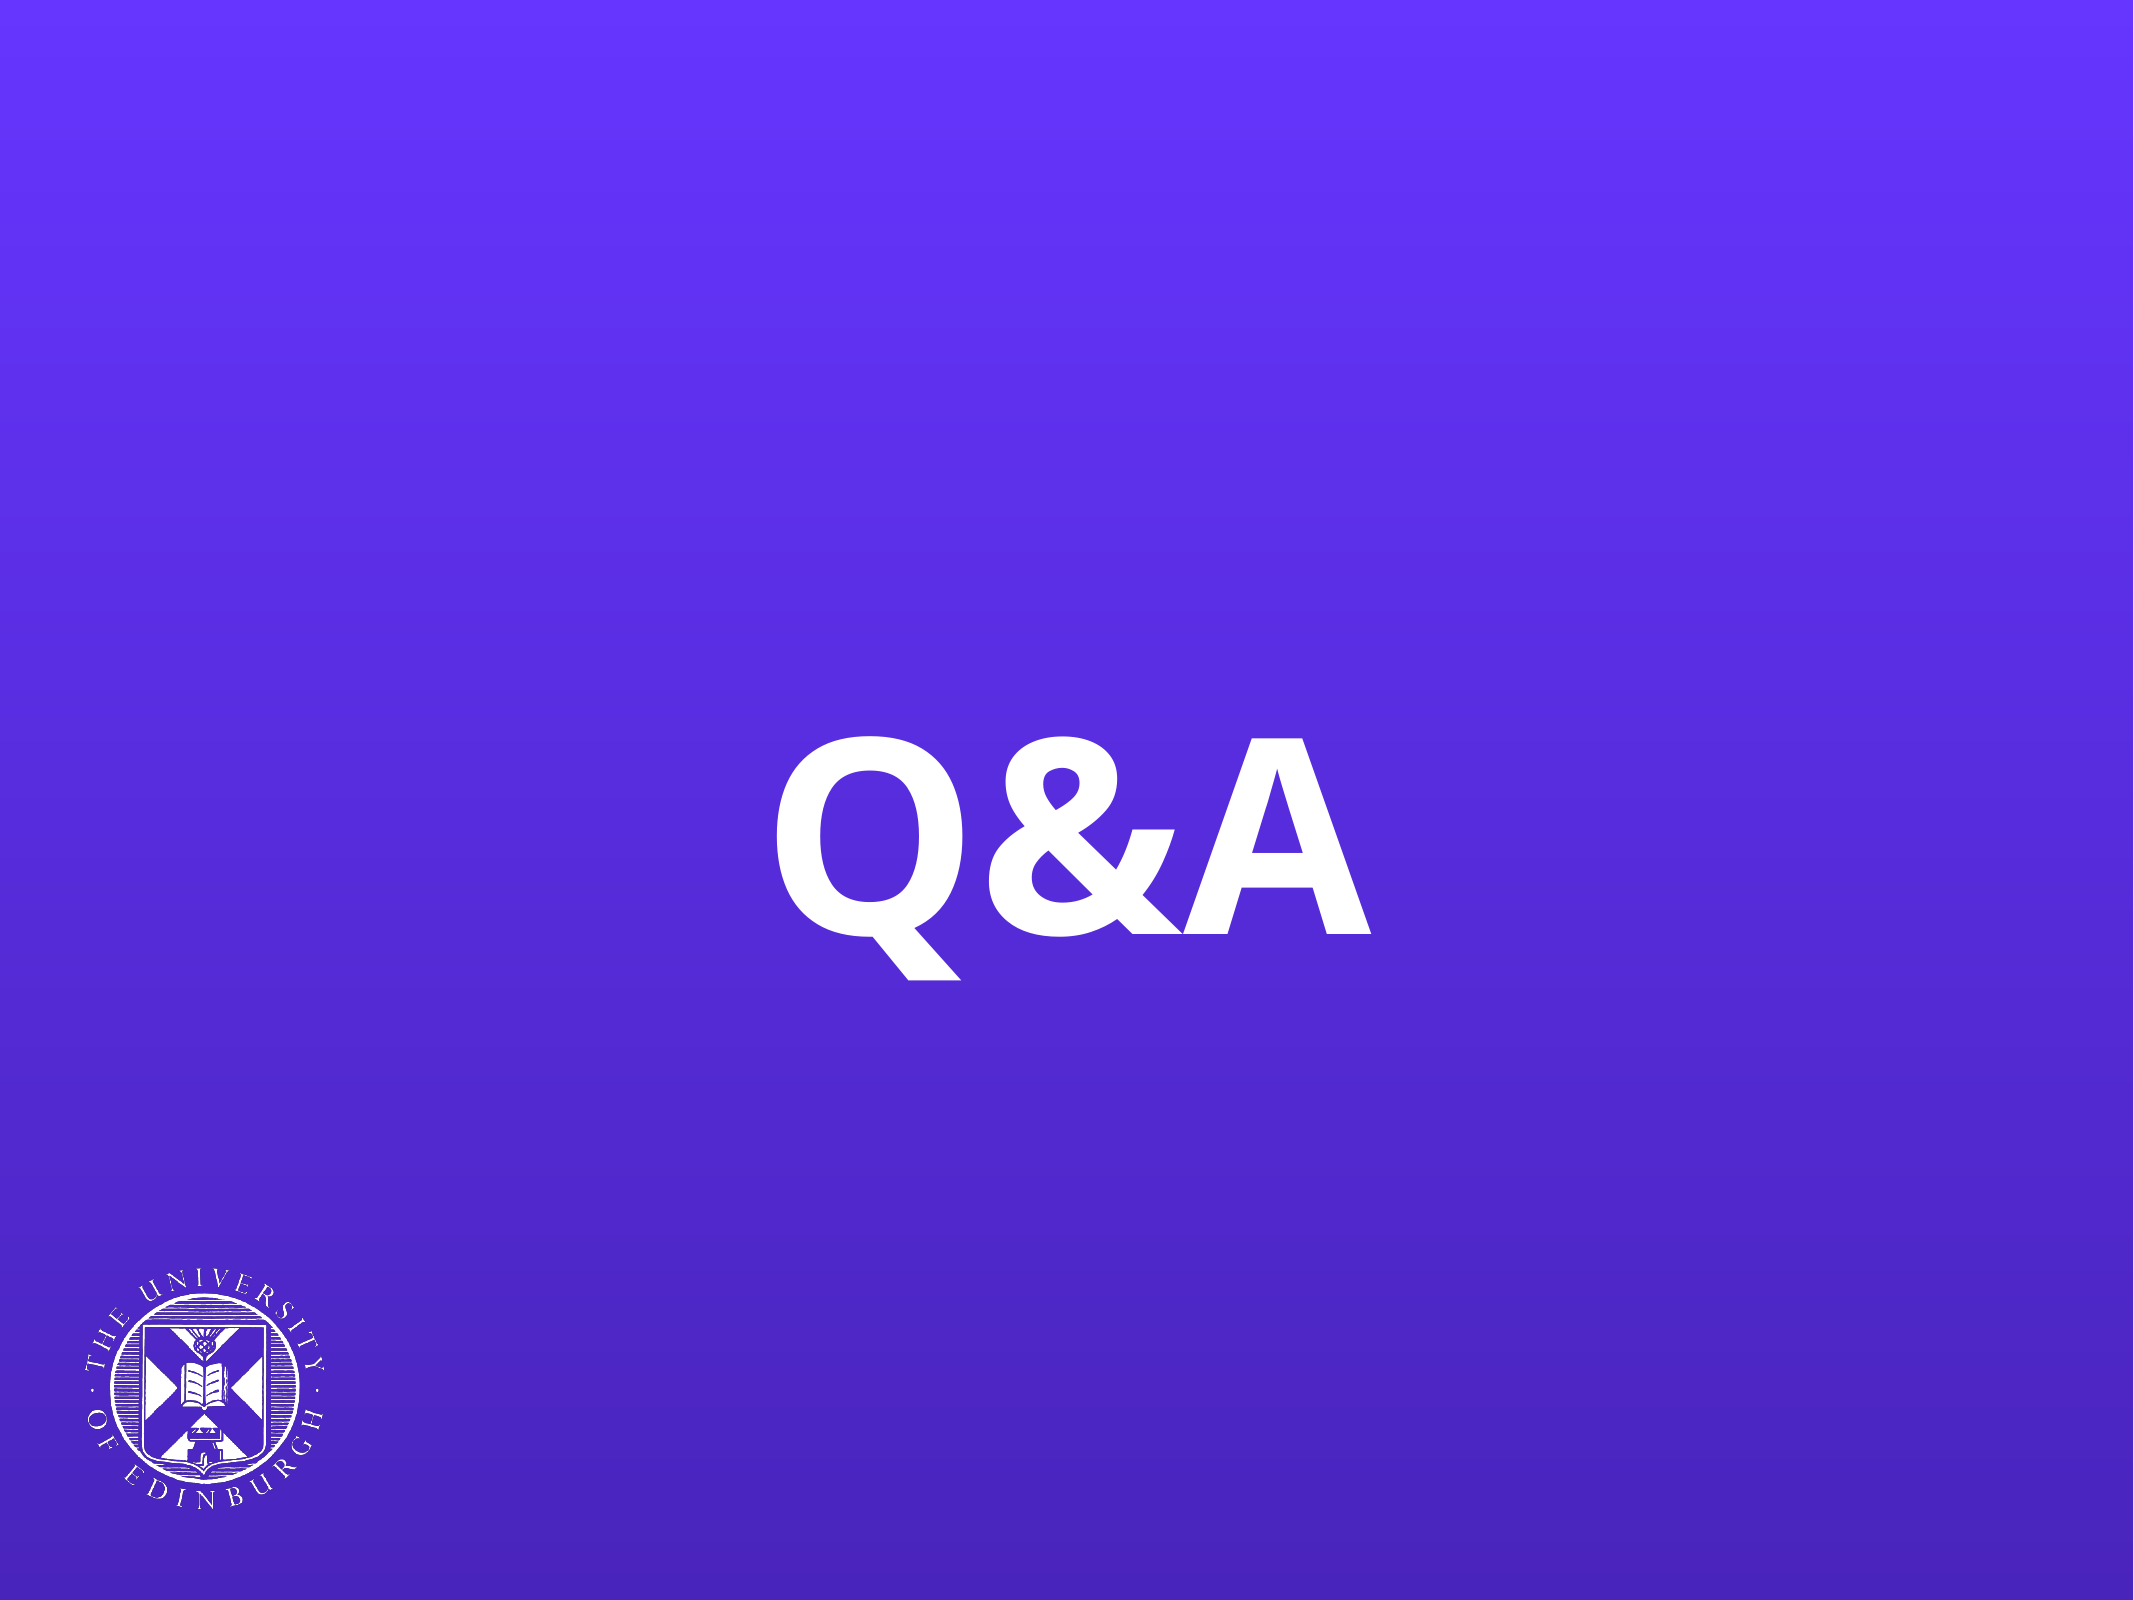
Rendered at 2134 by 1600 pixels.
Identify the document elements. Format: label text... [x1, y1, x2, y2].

picture [75, 1259, 327, 1522]
text_box Q&A [414, 611, 1719, 1039]
